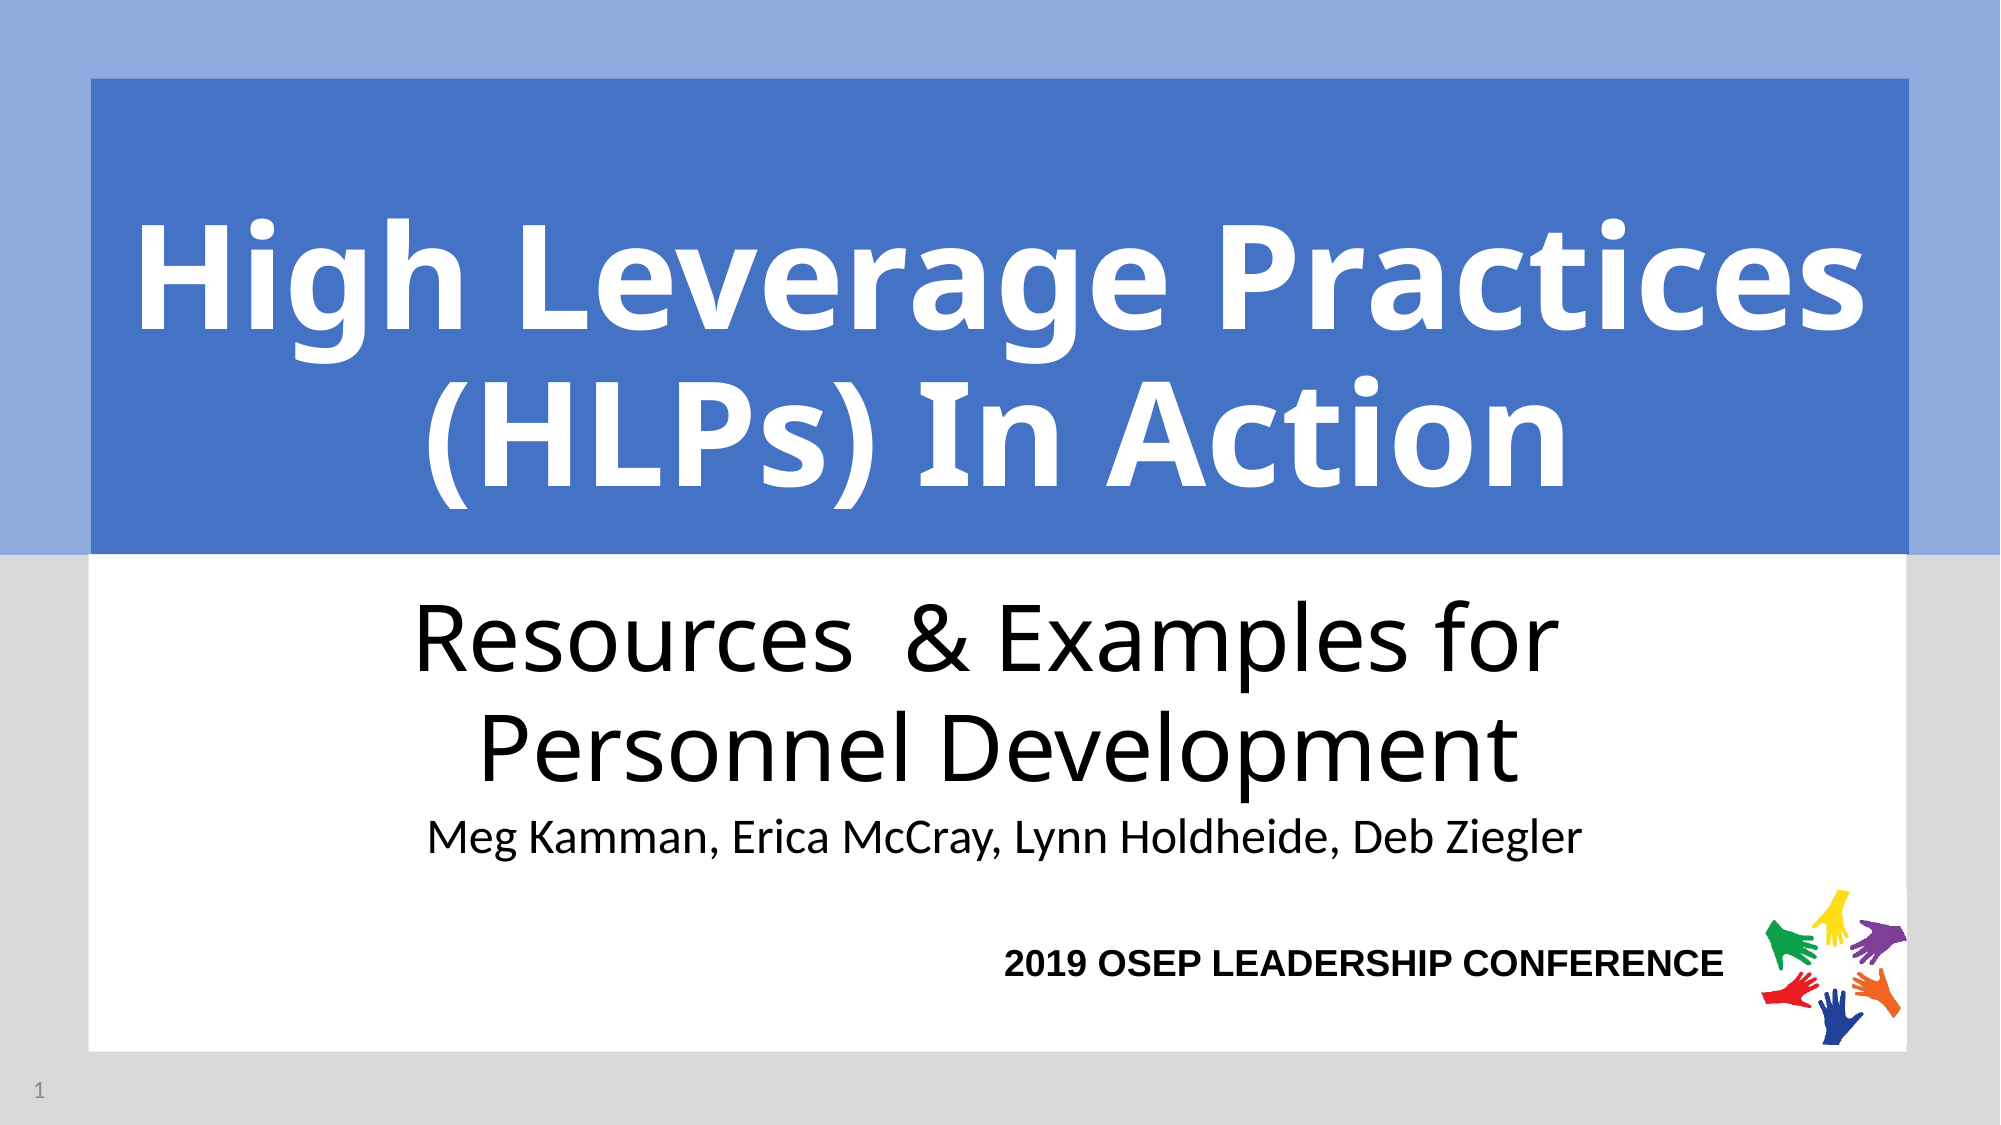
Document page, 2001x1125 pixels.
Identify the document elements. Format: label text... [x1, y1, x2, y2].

subtitle Resources & Examples for Personnel Development [91, 583, 1907, 893]
text_box Meg Kamman, Erica McCray, Lynn Holdheide, Deb Ziegler [411, 795, 1650, 871]
title High Leverage Practices (HLPs) In Action [91, 49, 1908, 526]
picture [1761, 893, 1907, 1045]
slide_number 1 [17, 1058, 468, 1119]
